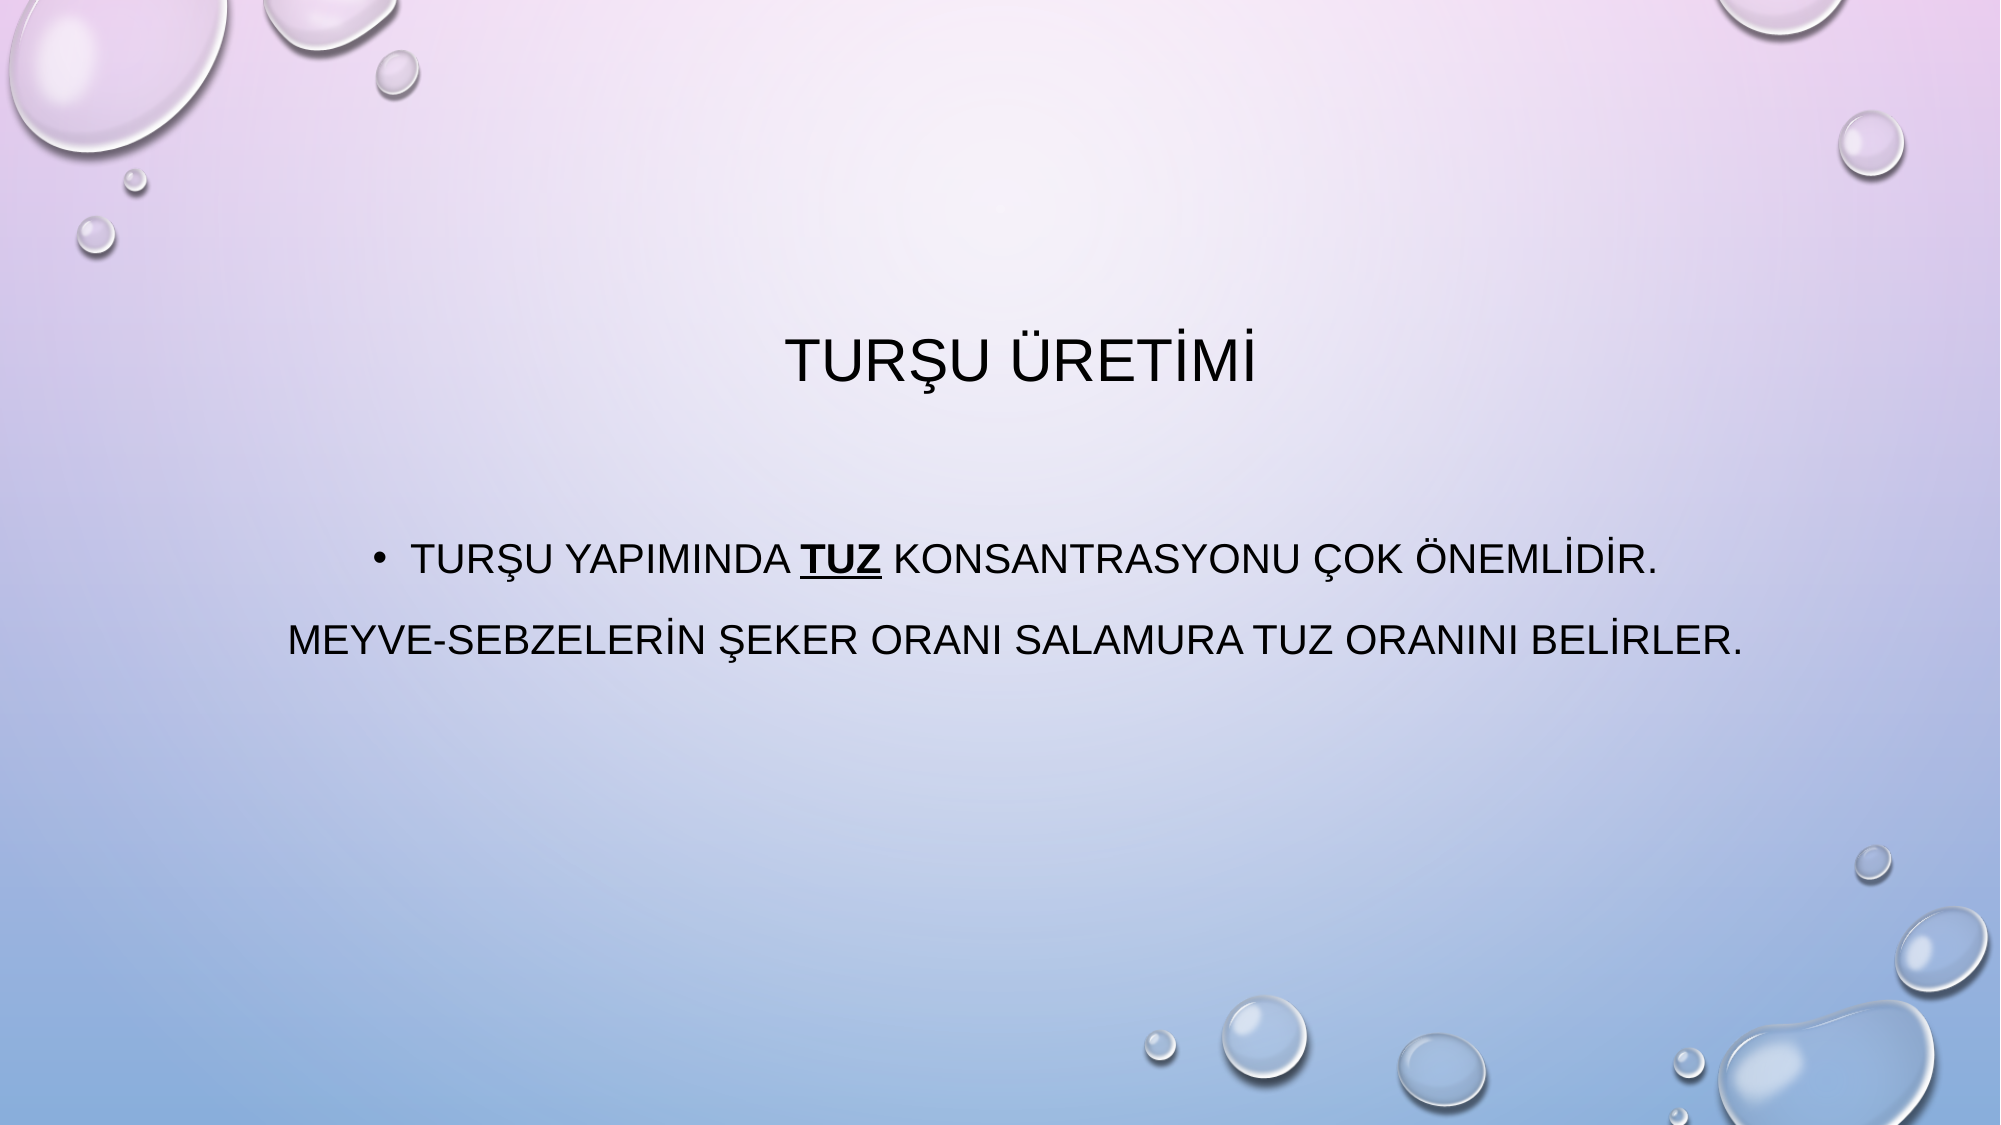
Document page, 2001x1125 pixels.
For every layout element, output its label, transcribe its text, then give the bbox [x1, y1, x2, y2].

list TURŞU ÜRETİMİ TurŞu yapımında tuz konsantrasyonu Çok önemliDİR. Meyve-sebzelerin Şeker oranı SALAMURA TUZ ORANINI BELİRLER. [196, 298, 1847, 947]
picture [0, 0, 2000, 1125]
